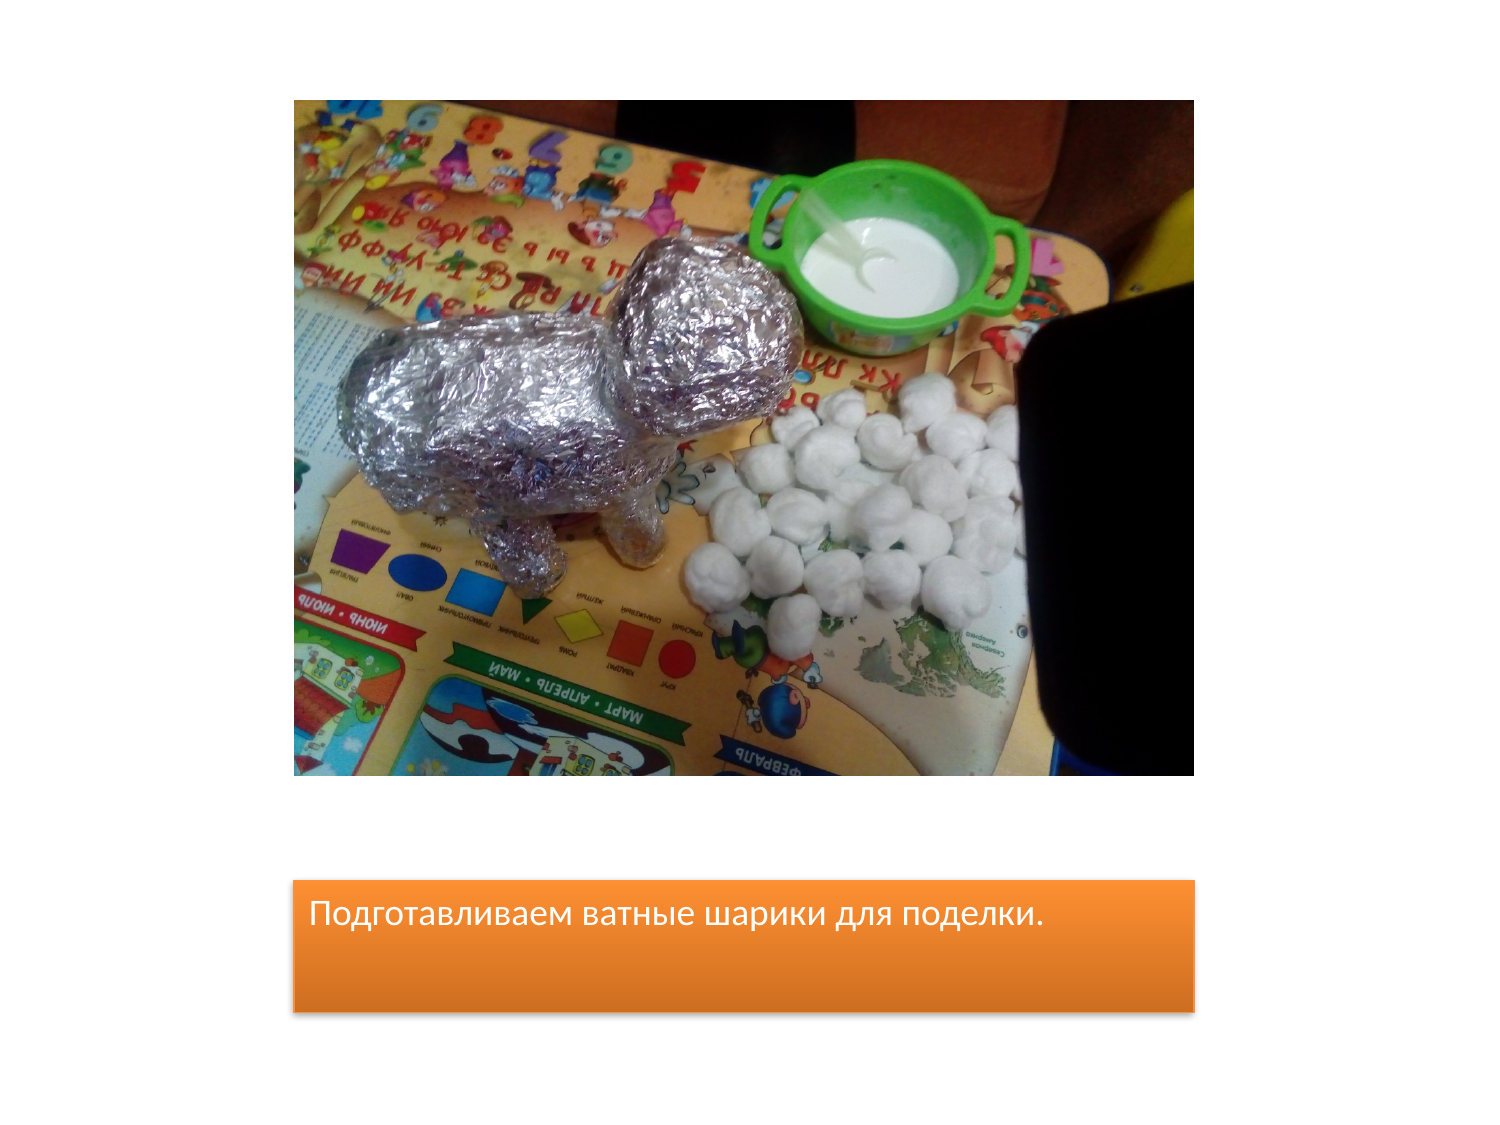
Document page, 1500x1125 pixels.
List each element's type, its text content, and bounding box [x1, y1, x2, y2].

picture [293, 100, 1195, 776]
list Подготавливаем ватные шарики для поделки. [293, 880, 1195, 1013]
